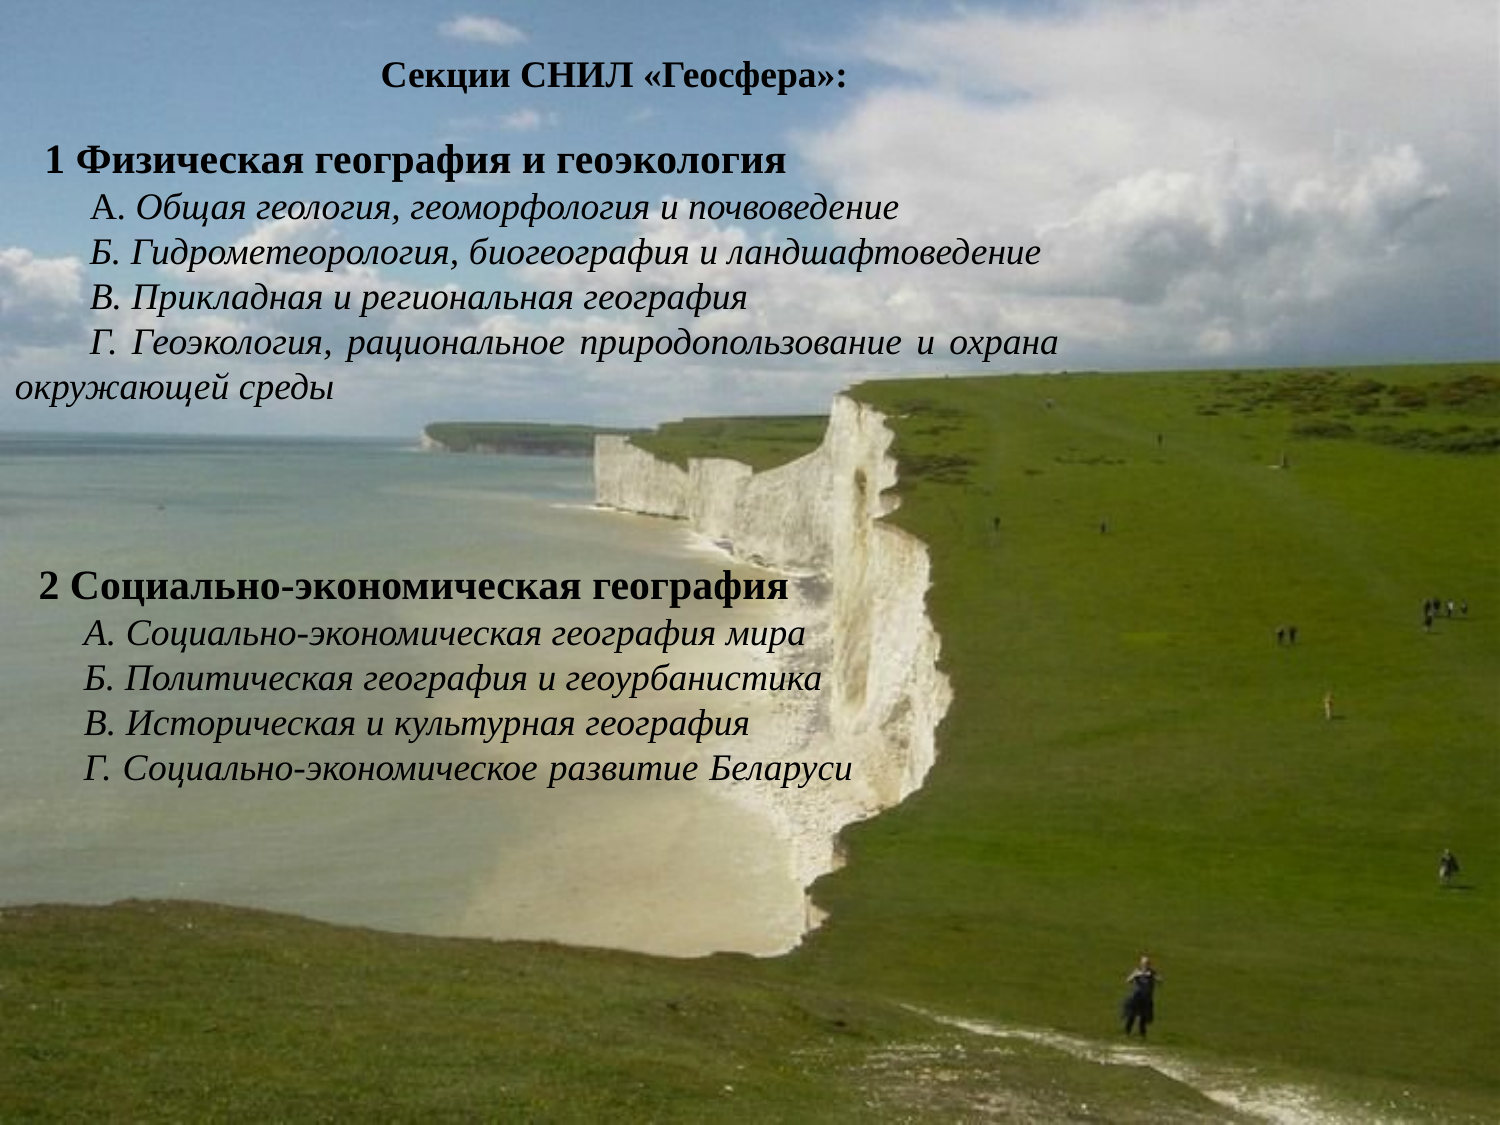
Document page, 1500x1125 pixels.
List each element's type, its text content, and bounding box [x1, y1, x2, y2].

text_box 1 Физическая география и геоэкология А. Общая геология, геоморфология и почвоведение Б. Гидрометеорология, биогеография и ландшафтоведение В. Прикладная и региональная география Г. Геоэкология, рациональное природопользование и охрана окружающей среды [0, 124, 1075, 504]
text_box Секции СНИЛ «Геосфера»: [365, 42, 864, 103]
picture [0, 0, 1500, 1125]
text_box 2 Социально-экономическая география А. Социально-экономическая география мира Б. Политическая география и геоурбанистика В. Историческая и культурная география Г. Социально-экономическое развитие Беларуси [0, 550, 869, 796]
